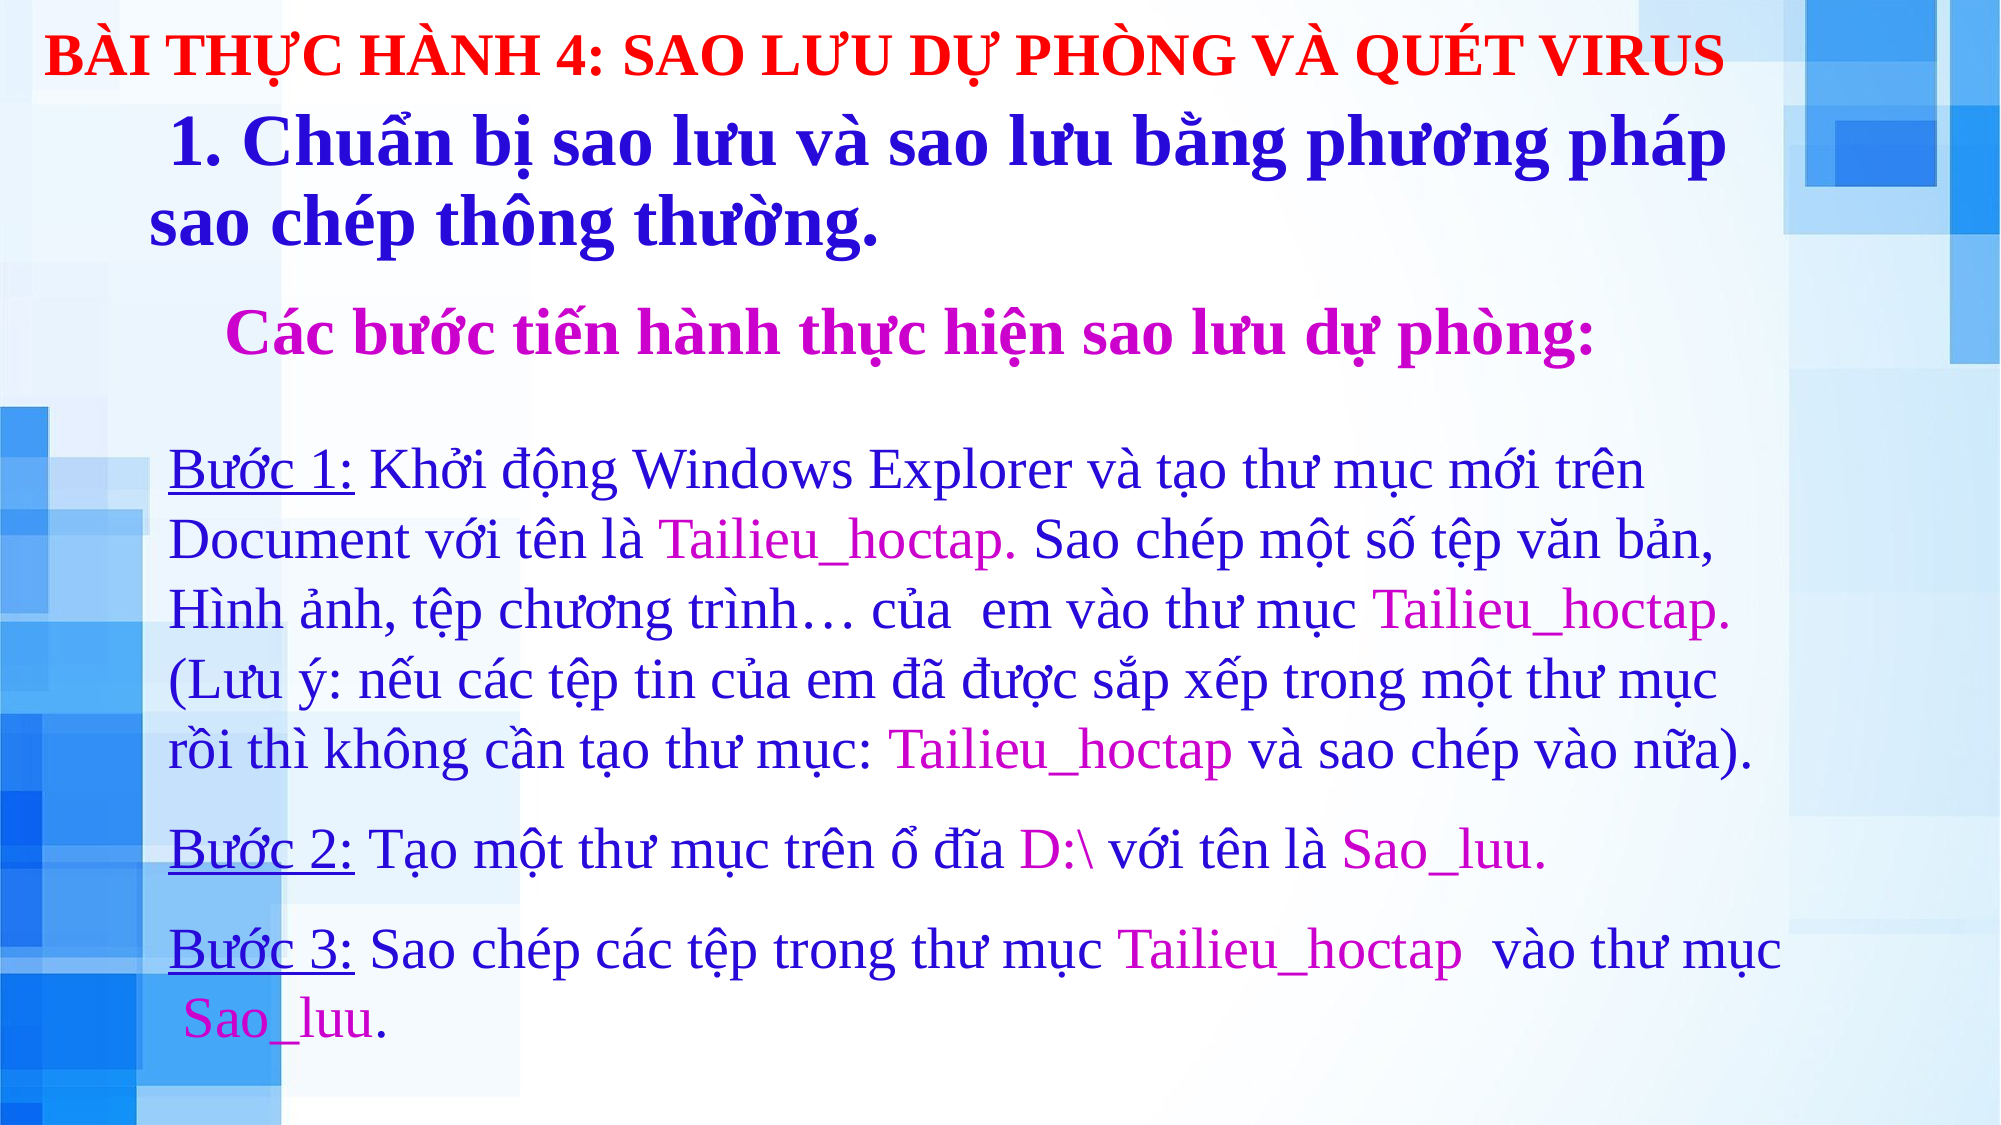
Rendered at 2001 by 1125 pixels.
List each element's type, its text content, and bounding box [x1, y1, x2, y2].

picture [0, 0, 2001, 1125]
text_box BÀI THỰC HÀNH 4: SAO LƯU DỰ PHÒNG VÀ QUÉT VIRUS [0, 14, 1773, 88]
text_box Các bước tiến hành thực hiện sao lưu dự phòng: [209, 283, 1598, 372]
text_box Bước 1: Khởi động Windows Explorer và tạo thư mục mới trên Document với tên là Tailieu_hoctap. Sao chép một số tệp văn bản, Hình ảnh, tệp chương trình… của em vào thư mục Tailieu_hoctap. (Lưu ý: nếu các tệp tin của em đã được sắp xếp trong một thư mục rồi thì không cần tạo thư mục: Tailieu_hoctap và sao chép vào nữa). Bước 2: Tạo một thư mục trên ổ đĩa D:\ với tên là Sao_luu. Bước 3: Sao chép các tệp trong thư mục Tailieu_hoctap vào thư mục Sao_luu. [153, 409, 1847, 1071]
text_box 1. Chuẩn bị sao lưu và sao lưu bằng phương pháp sao chép thông thường. [134, 94, 1773, 270]
